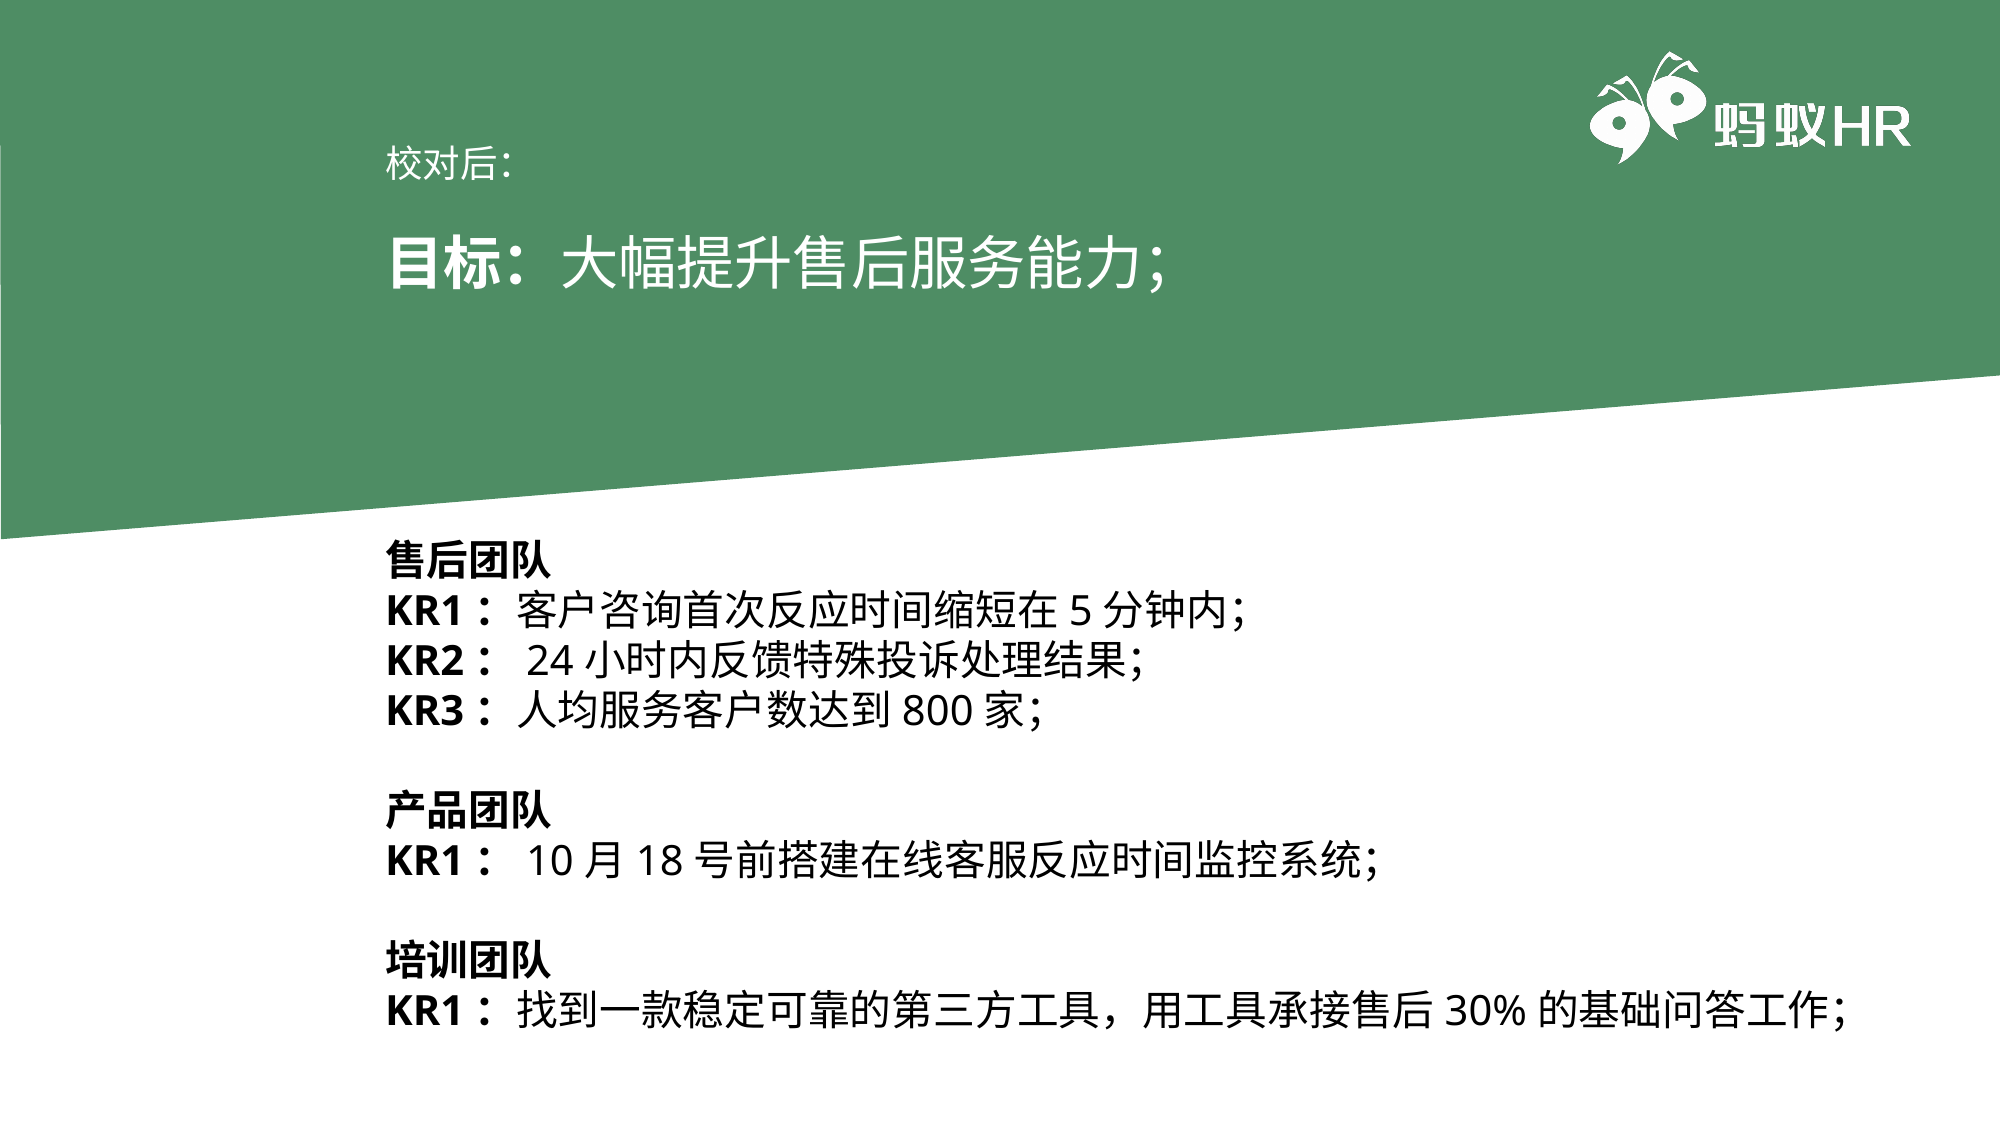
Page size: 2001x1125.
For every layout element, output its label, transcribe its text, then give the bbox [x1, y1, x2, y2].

text_box 售后团队 KR1：客户咨询首次反应时间缩短在5分钟内； KR2：24小时内反馈特殊投诉处理结果； KR3：人均服务客户数达到800家； 产品团队 KR1：10月18号前搭建在线客服反应时间监控系统； 培训团队 KR1：找到一款稳定可靠的第三方工具，用工具承接售后30%的基础问答工作； [370, 526, 2000, 1042]
text_box 校对后： [370, 133, 551, 193]
text_box 目标：大幅提升售后服务能力； [370, 218, 1194, 304]
picture [1589, 51, 1912, 165]
text_box [0, 0, 2000, 541]
